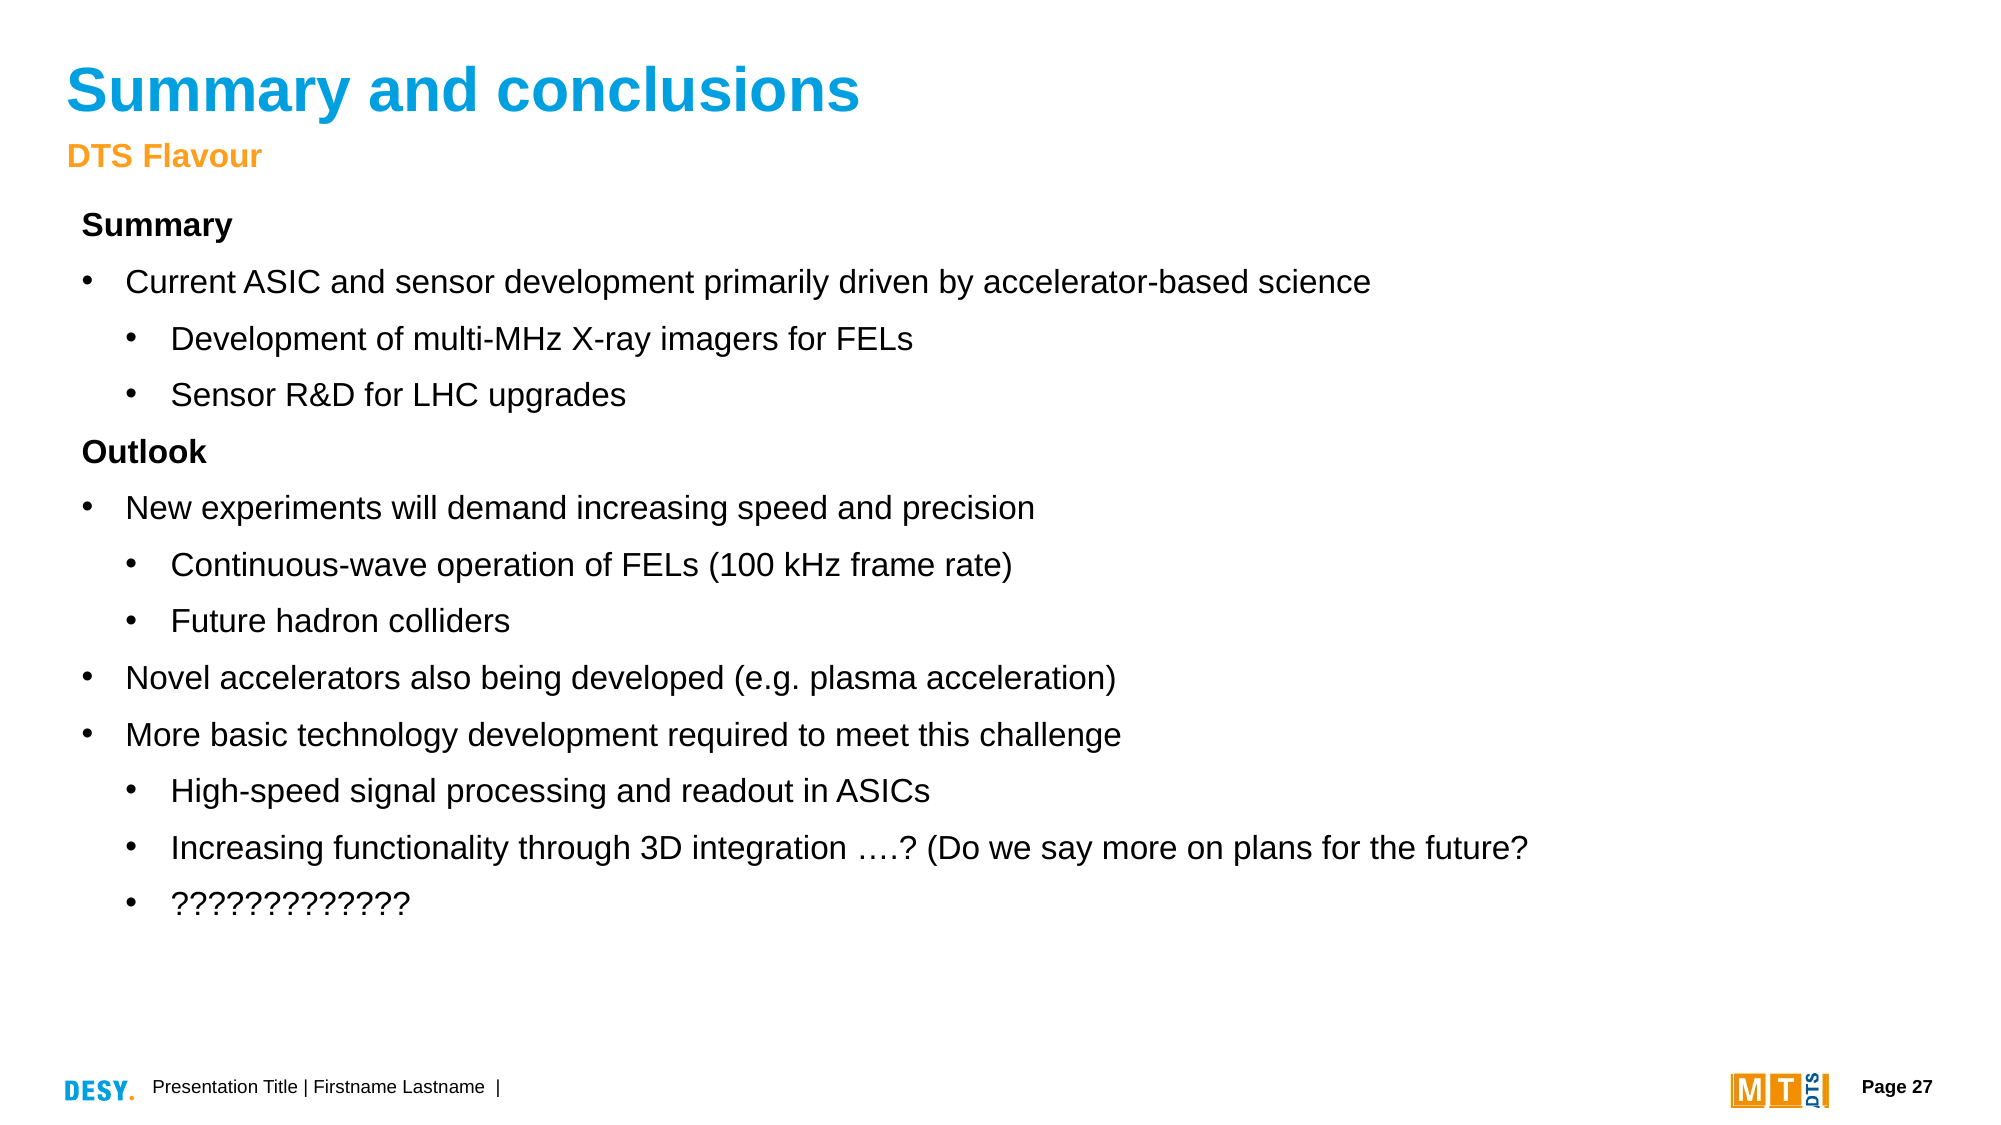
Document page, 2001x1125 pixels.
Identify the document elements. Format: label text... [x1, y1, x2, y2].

footer Presentation Title | Firstname Lastname | [152, 1075, 1697, 1108]
list DTS Flavour [66, 134, 1933, 197]
text_box Summary Current ASIC and sensor development primarily driven by accelerator-based science Development of multi-MHz X-ray imagers for FELs Sensor R&D for LHC upgrades Outlook New experiments will demand increasing speed and precision Continuous-wave operation of FELs (100 kHz frame rate) Future hadron colliders Novel accelerators also being developed (e.g. plasma acceleration) More basic technology development required to meet this challenge High-speed signal processing and readout in ASICs Increasing functionality through 3D integration ….? (Do we say more on plans for the future? ????????????? [66, 196, 1863, 1012]
title Summary and conclusions [66, 57, 1933, 132]
picture [1730, 1072, 1829, 1108]
